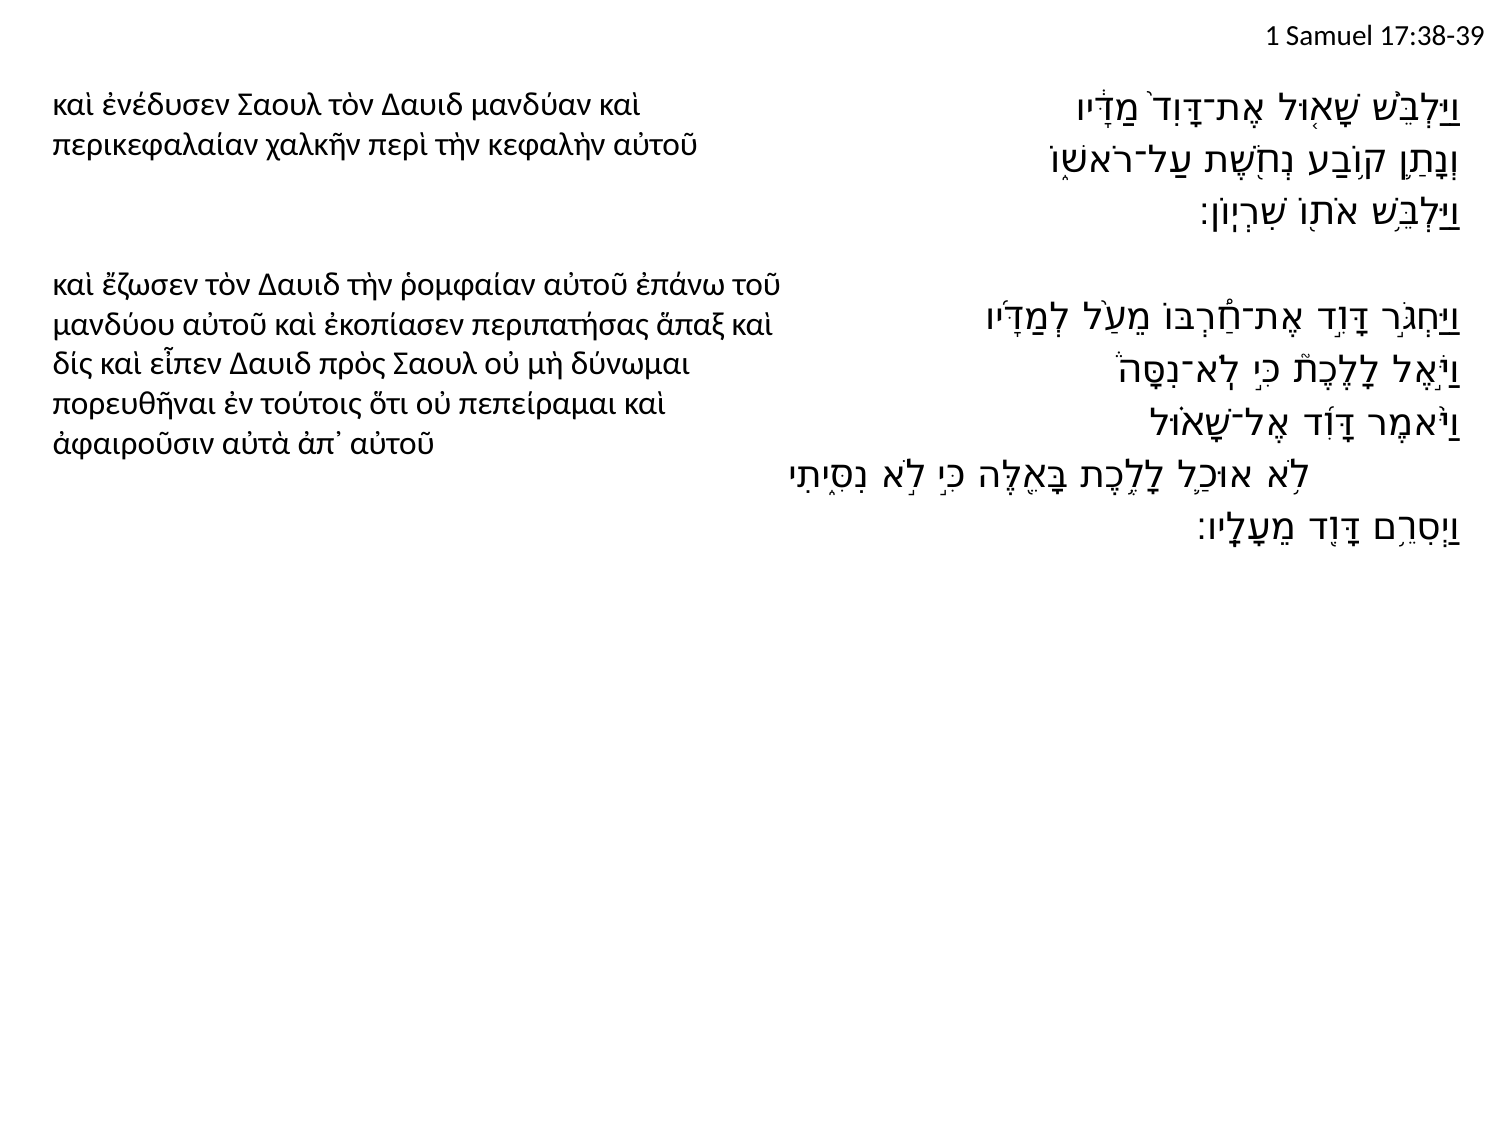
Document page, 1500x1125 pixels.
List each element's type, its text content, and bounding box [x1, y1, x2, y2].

list וַיַּלְבֵּ֨שׁ שָׁא֤וּל אֶת־דָּוִד֙ מַדָּ֔יו וְנָתַ֛ן ק֥וֹבַע נְחֹ֖שֶׁת עַל־רֹאשׁ֑וֹ וַיַּלְבֵּ֥שׁ אֹת֖וֹ שִׁרְיֽוֹן׃ וַיַּחְגֹּ֣ר דָּוִ֣ד אֶת־חַ֠רְבּוֹ מֵעַ֨ל לְמַדָּ֜יו וַיֹּ֣אֶל לָלֶכֶת֮ כִּ֣י לֹֽא־נִסָּה֒ וַיֹּ֨אמֶר דָּוִ֜ד אֶל־שָׁא֗וּל לֹ֥א אוּכַ֛ל לָלֶ֥כֶת בָּאֵ֖לֶּה כִּ֣י לֹ֣א נִסִּ֑יתִי וַיְסִרֵ֥ם דָּוִ֖ד מֵעָלָֽיו׃ [800, 75, 1475, 968]
text_box καὶ ἐνέδυσεν Σαουλ τὸν Δαυιδ μανδύαν καὶ περικεφαλαίαν χαλκῆν περὶ τὴν κεφαλὴν αὐτοῦ καὶ ἔζωσεν τὸν Δαυιδ τὴν ῥομφαίαν αὐτοῦ ἐπάνω τοῦ μανδύου αὐτοῦ καὶ ἐκοπίασεν περιπατήσας ἅπαξ καὶ δίς καὶ εἶπεν Δαυιδ πρὸς Σαουλ οὐ μὴ δύνωμαι πορευθῆναι ἐν τούτοις ὅτι οὐ πεπείραμαι καὶ ἀφαιροῦσιν αὐτὰ ἀπ᾽ αὐτοῦ [37, 74, 800, 968]
title 1 Samuel 17:38-39 [150, 6, 1500, 62]
